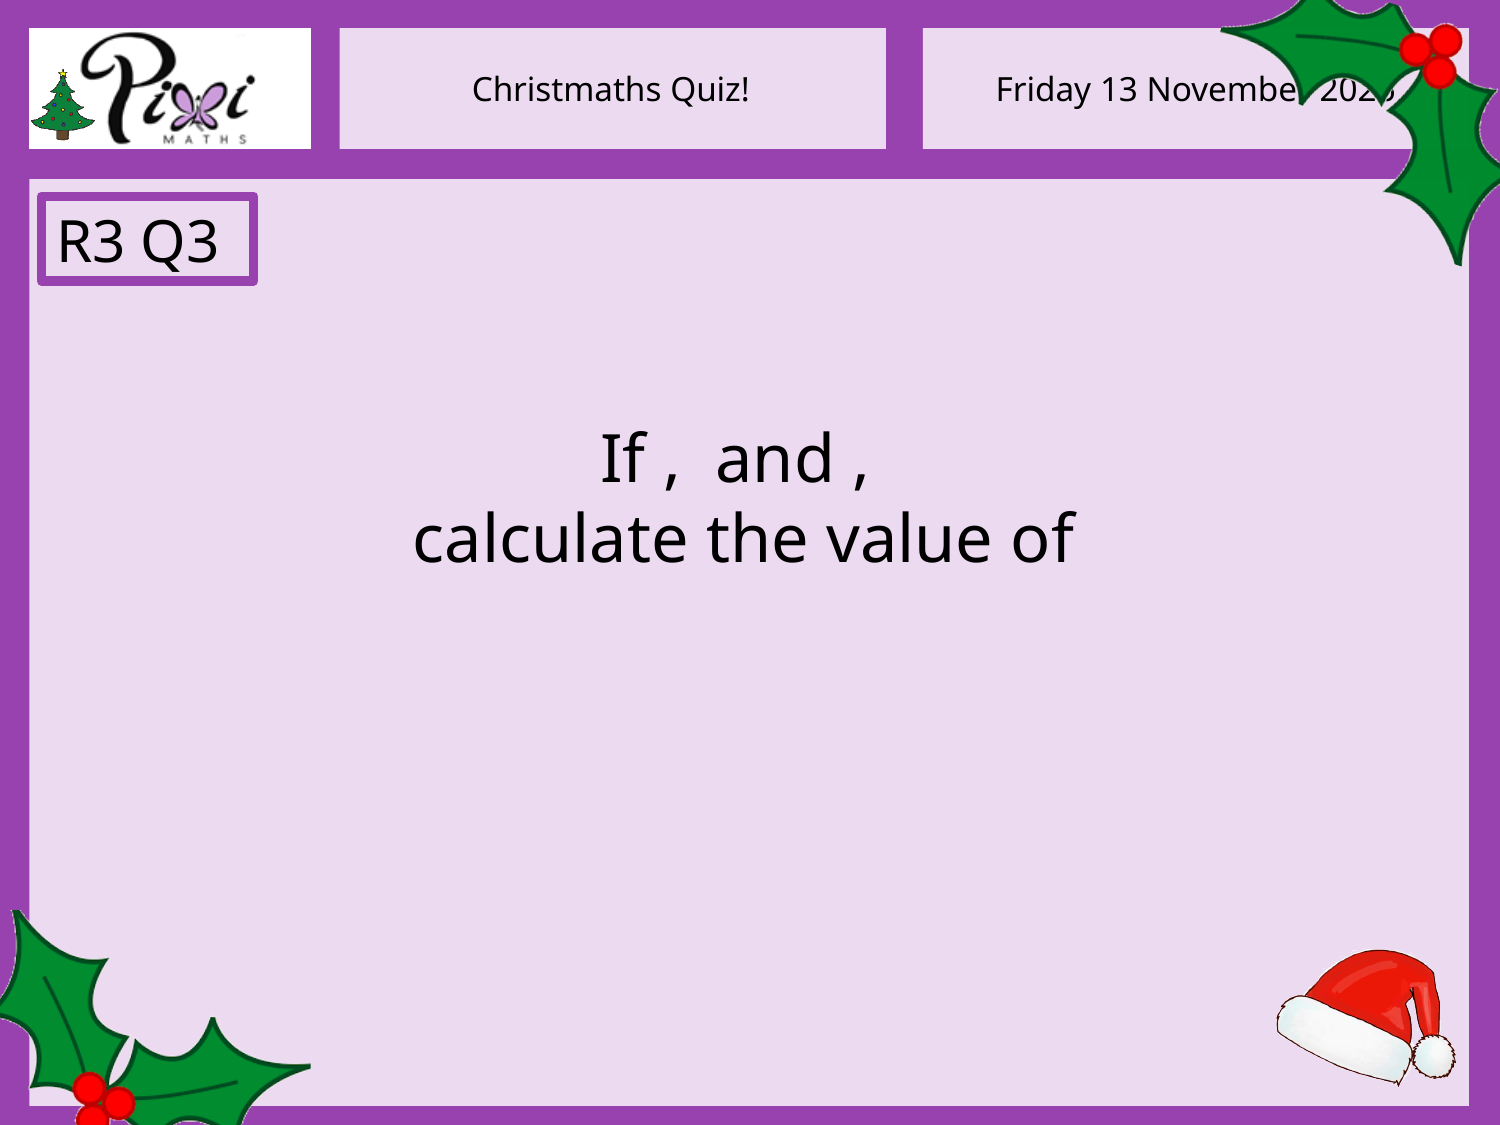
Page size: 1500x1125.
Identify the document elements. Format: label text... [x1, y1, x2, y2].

picture [0, 0, 1500, 1125]
text_box R3 Q3 [41, 196, 254, 281]
